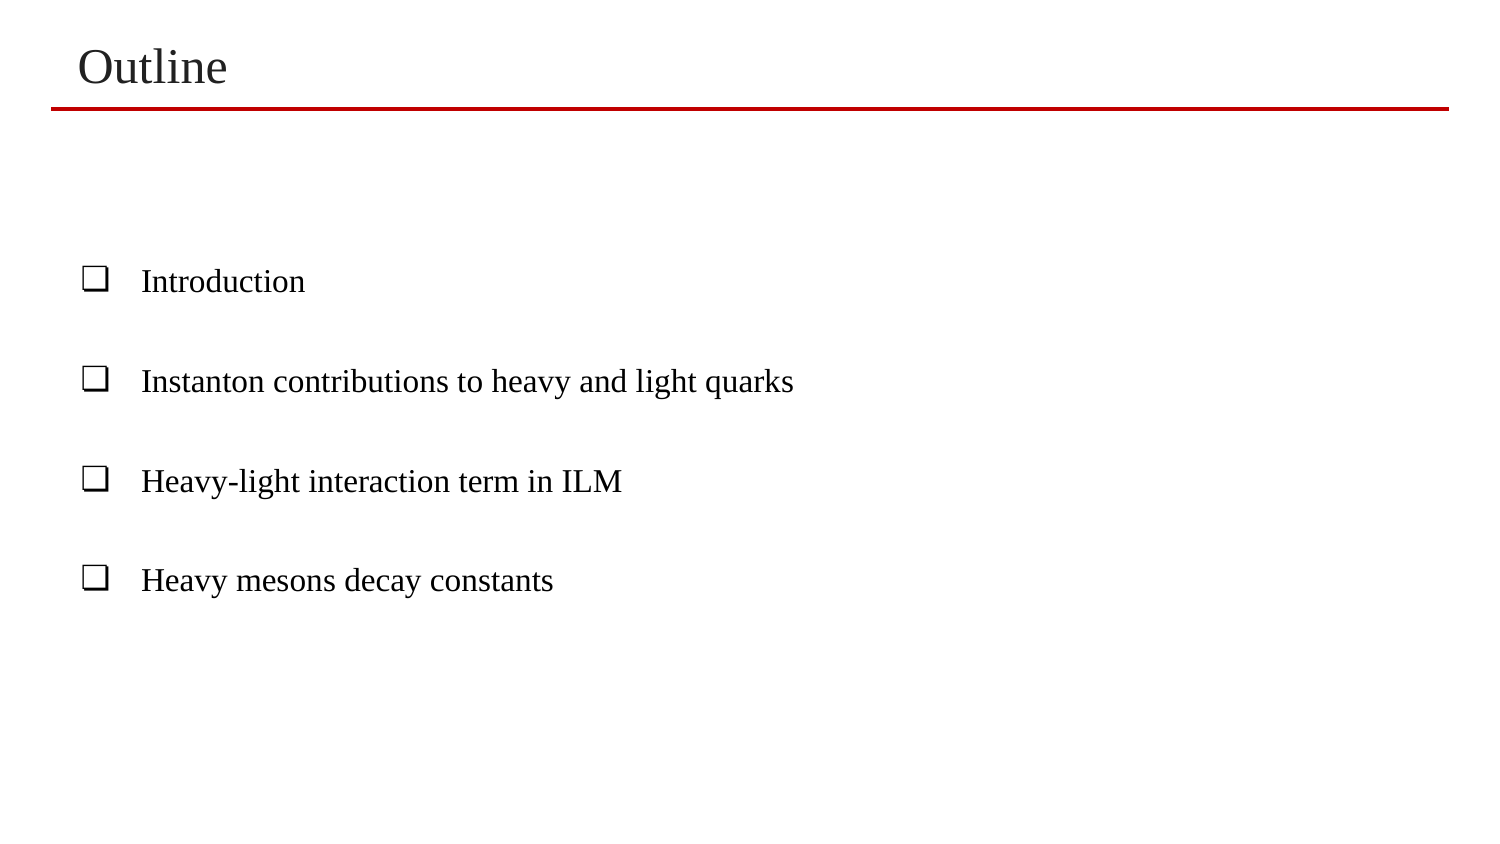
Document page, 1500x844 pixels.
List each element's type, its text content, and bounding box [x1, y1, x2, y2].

list Introduction Instanton contributions to heavy and light quarks Heavy-light interaction term in ILM Heavy mesons decay constants [51, 184, 1449, 746]
text_box Outline [62, 18, 471, 107]
